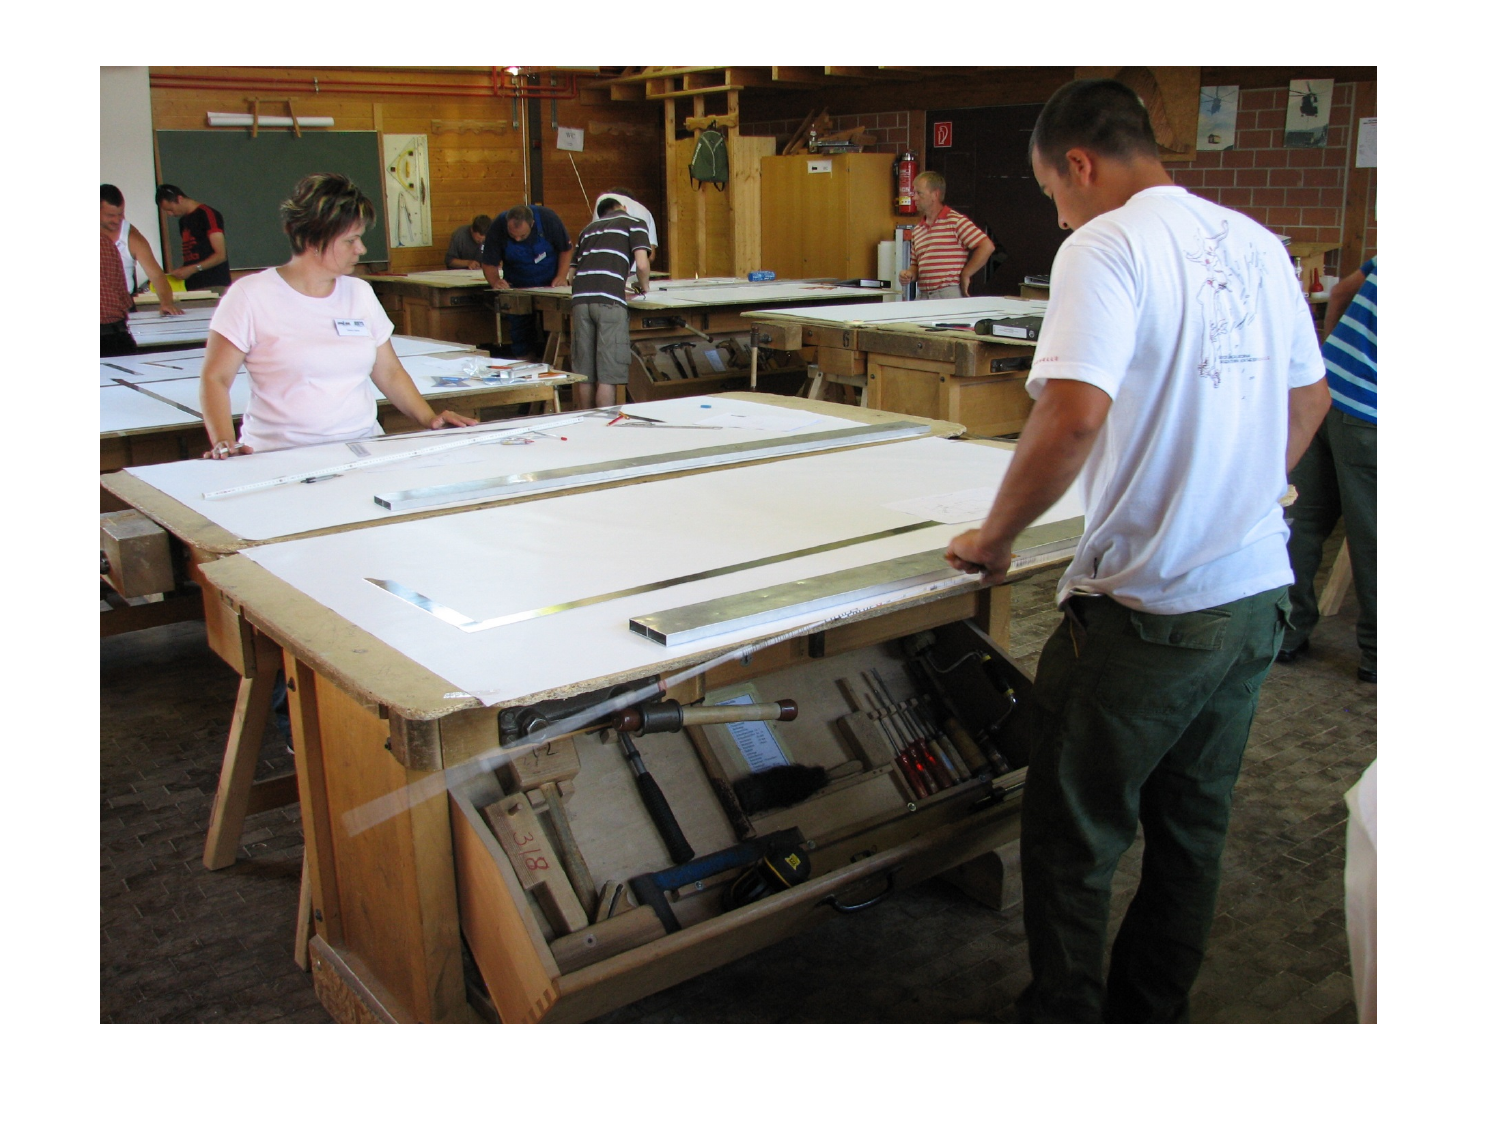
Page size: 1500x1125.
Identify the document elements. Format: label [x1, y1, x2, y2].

list [100, 66, 1378, 1024]
